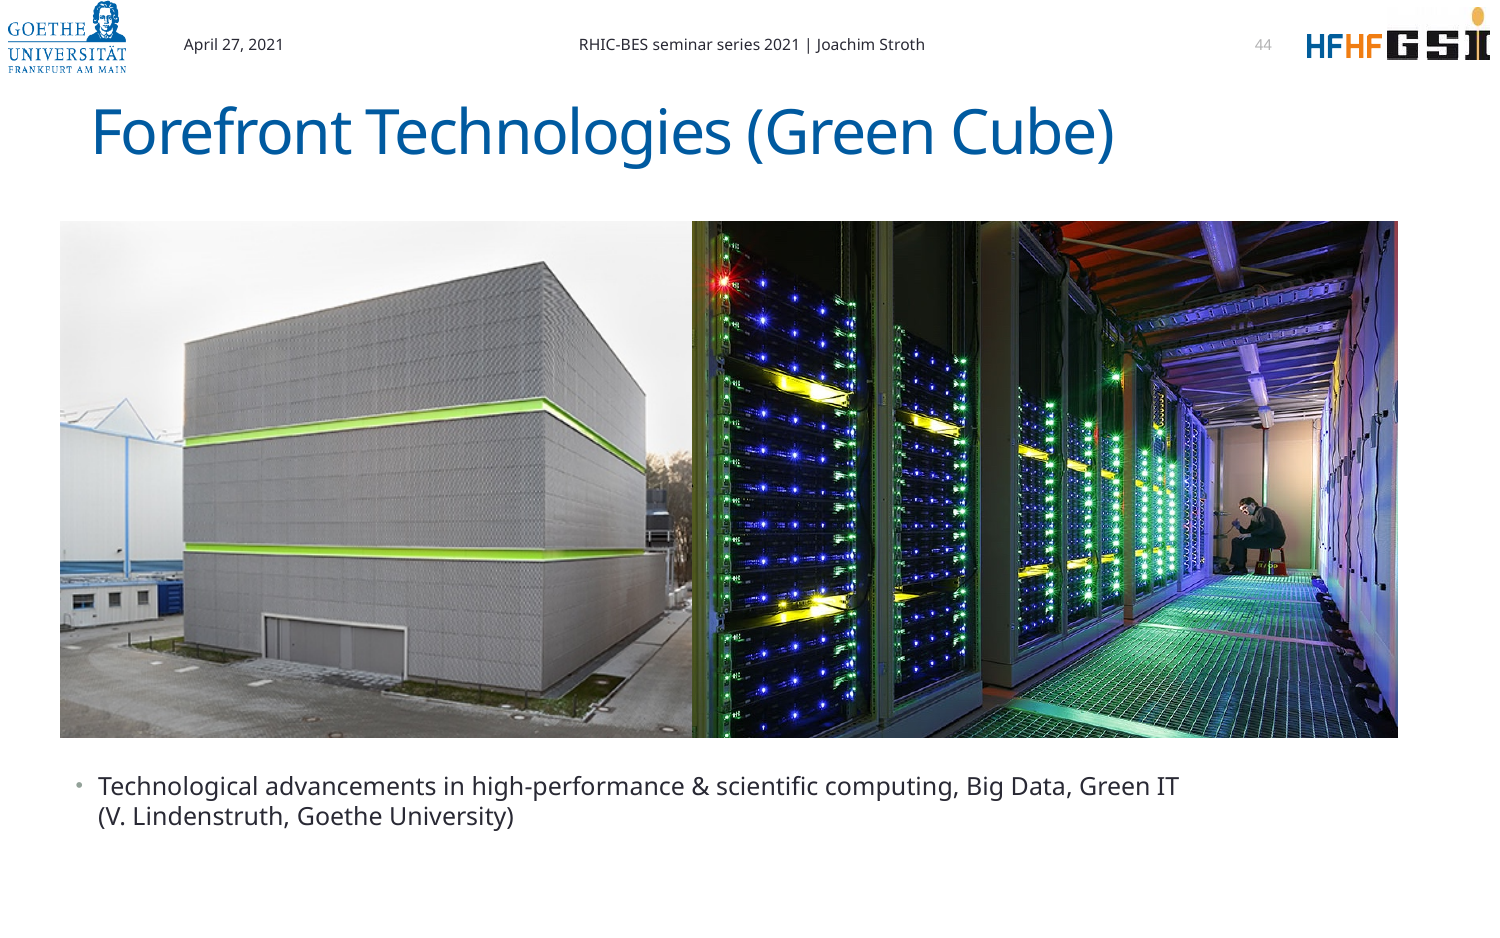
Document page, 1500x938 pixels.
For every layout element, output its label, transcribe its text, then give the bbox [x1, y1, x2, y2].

slide_number 44 [1126, 33, 1288, 55]
picture [1387, 7, 1490, 60]
picture [1304, 31, 1385, 61]
title Forefront Technologies (Green Cube) [75, 72, 1425, 187]
footer RHIC-BES seminar series 2021 | Joachim Stroth [396, 33, 1108, 55]
list Technological advancements in high-performance & scientific computing, Big Data, Green IT (V. Lindenstruth, Goethe University) [60, 762, 1398, 863]
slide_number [169, 33, 377, 55]
picture [8, 0, 126, 73]
picture [60, 220, 1398, 738]
